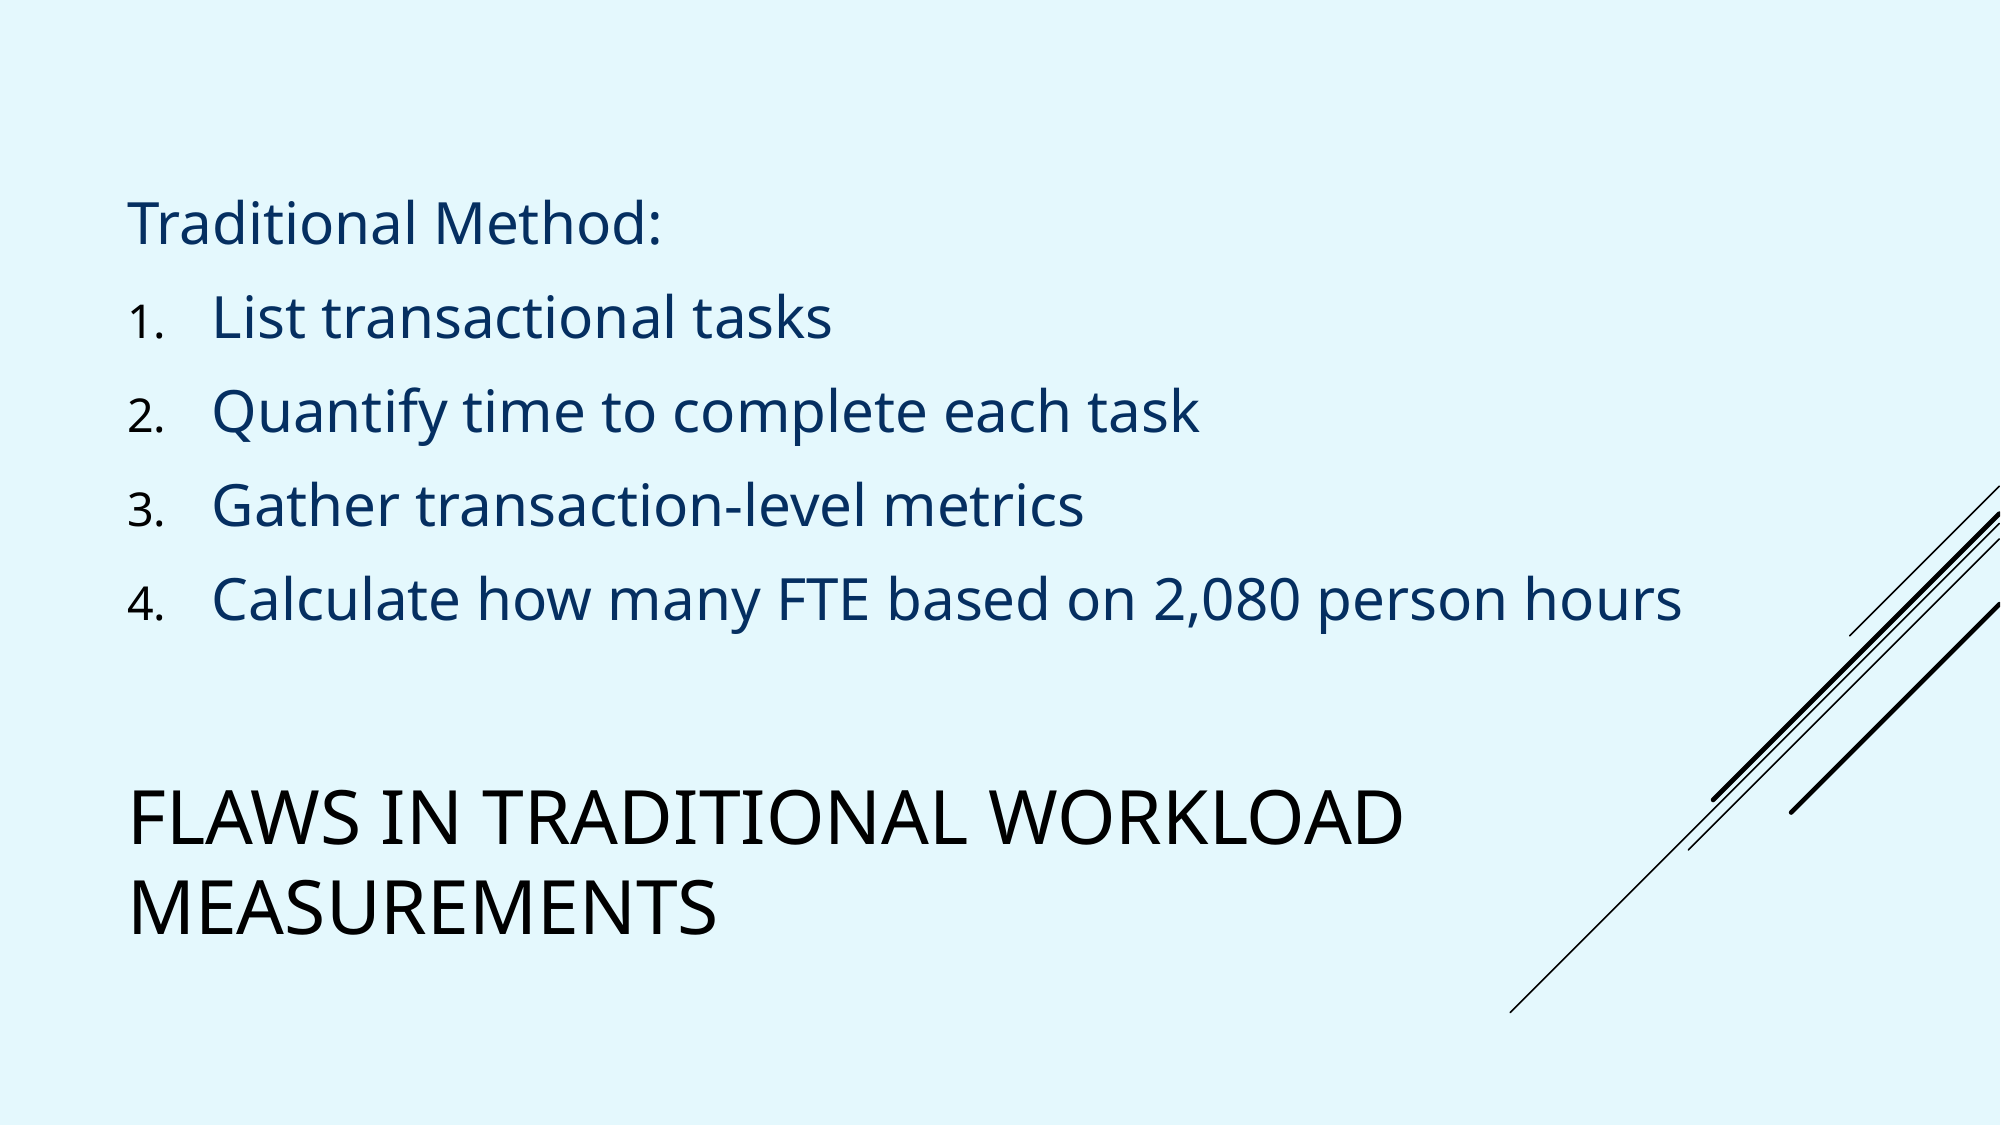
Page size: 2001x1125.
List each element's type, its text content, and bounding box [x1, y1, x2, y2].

title Flaws in traditional workload measurements [112, 736, 1513, 984]
list Traditional Method: List transactional tasks Quantify time to complete each task Gather transaction-level metrics Calculate how many FTE based on 2,080 person hours [112, 112, 1827, 706]
